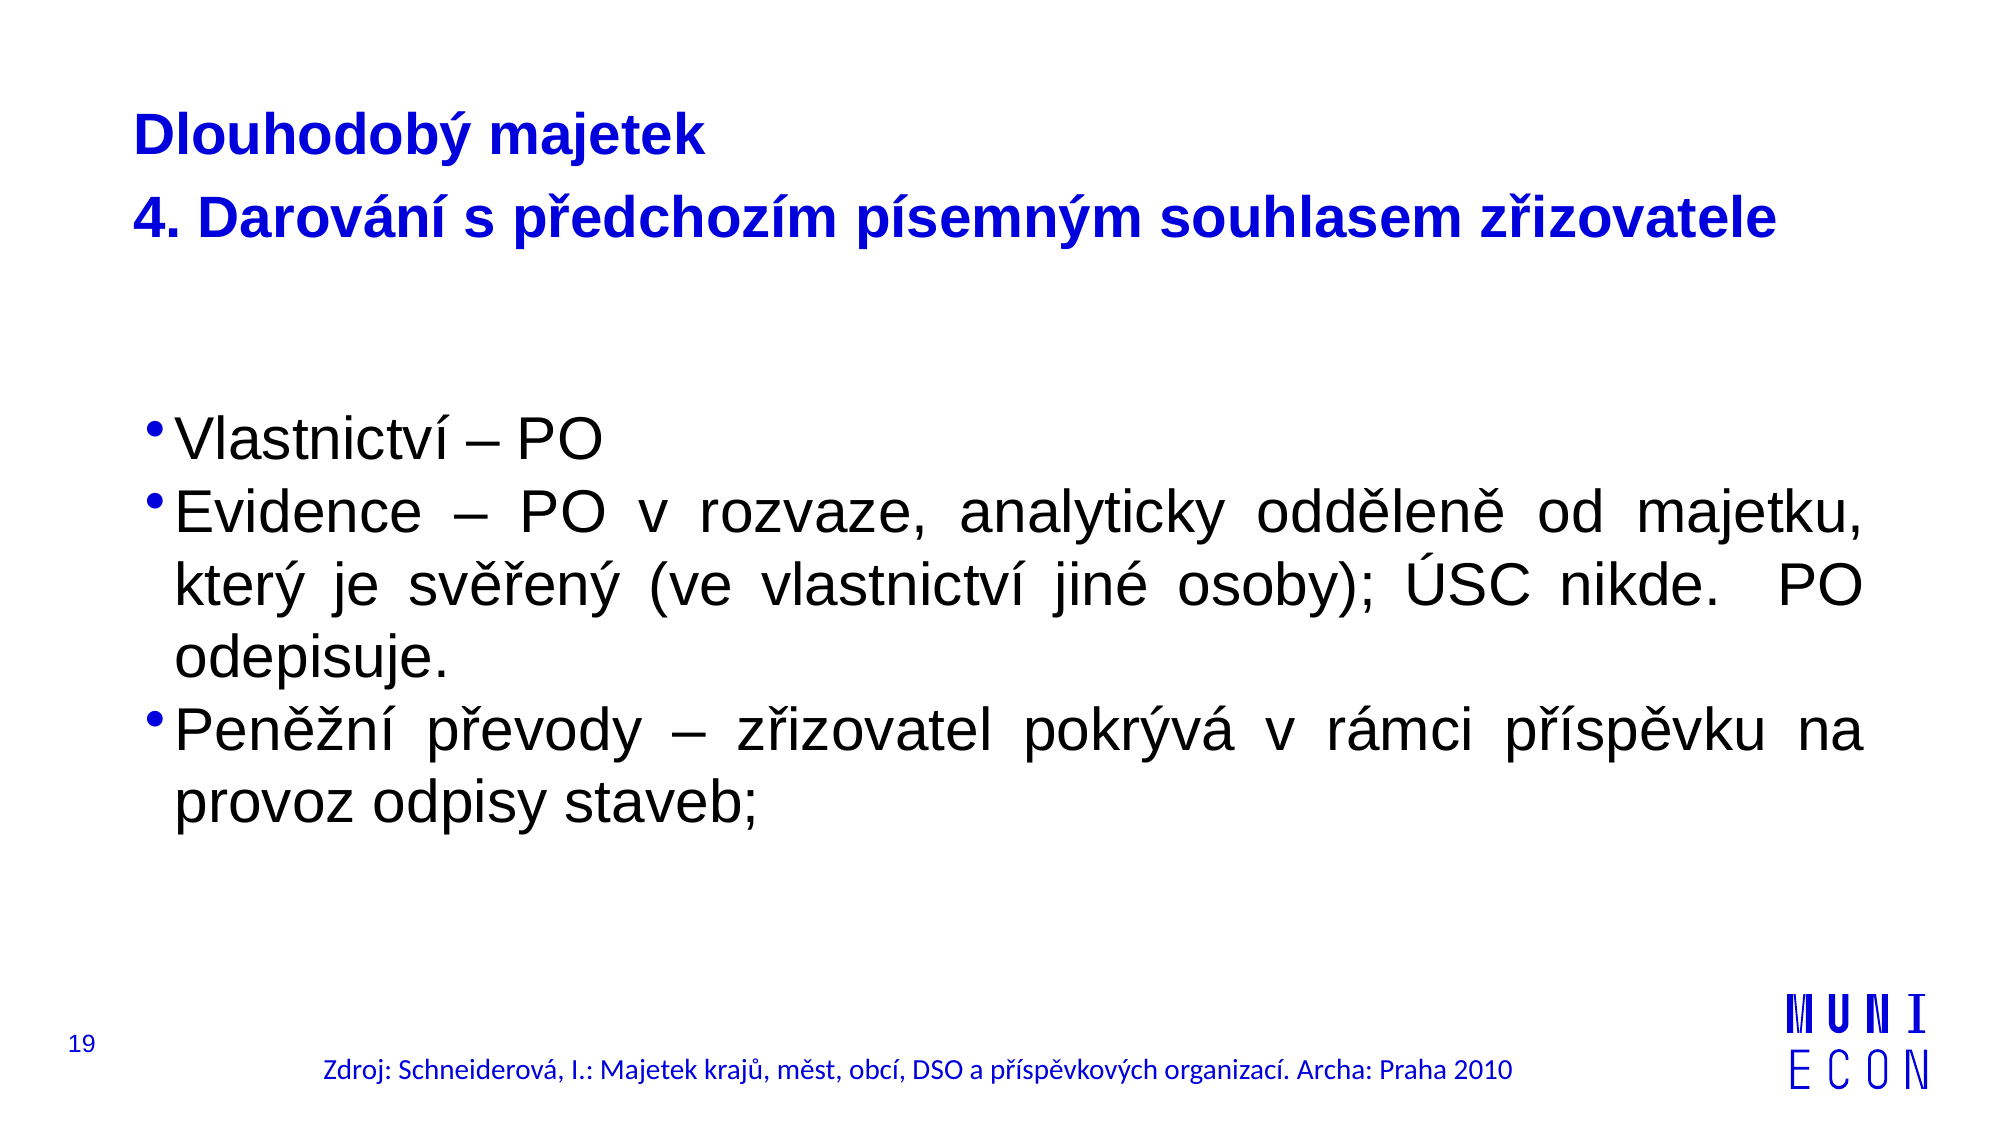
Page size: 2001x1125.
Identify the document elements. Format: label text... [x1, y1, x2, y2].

slide_number 19 [67, 1021, 110, 1063]
title Dlouhodobý majetek 4. Darování s předchozím písemným souhlasem zřizovatele [118, 118, 1883, 258]
text_box Zdroj: Schneiderová, I.: Majetek krajů, měst, obcí, DSO a příspěvkových organizací. Archa: Praha 2010 [308, 1042, 1697, 1093]
list Vlastnictví – PO Evidence – PO v rozvaze, analyticky odděleně od majetku, který je svěřený (ve vlastnictví jiné osoby); ÚSC nikde. PO odepisuje. Peněžní převody – zřizovatel pokrývá v rámci příspěvku na provoz odpisy staveb; [118, 277, 1883, 957]
